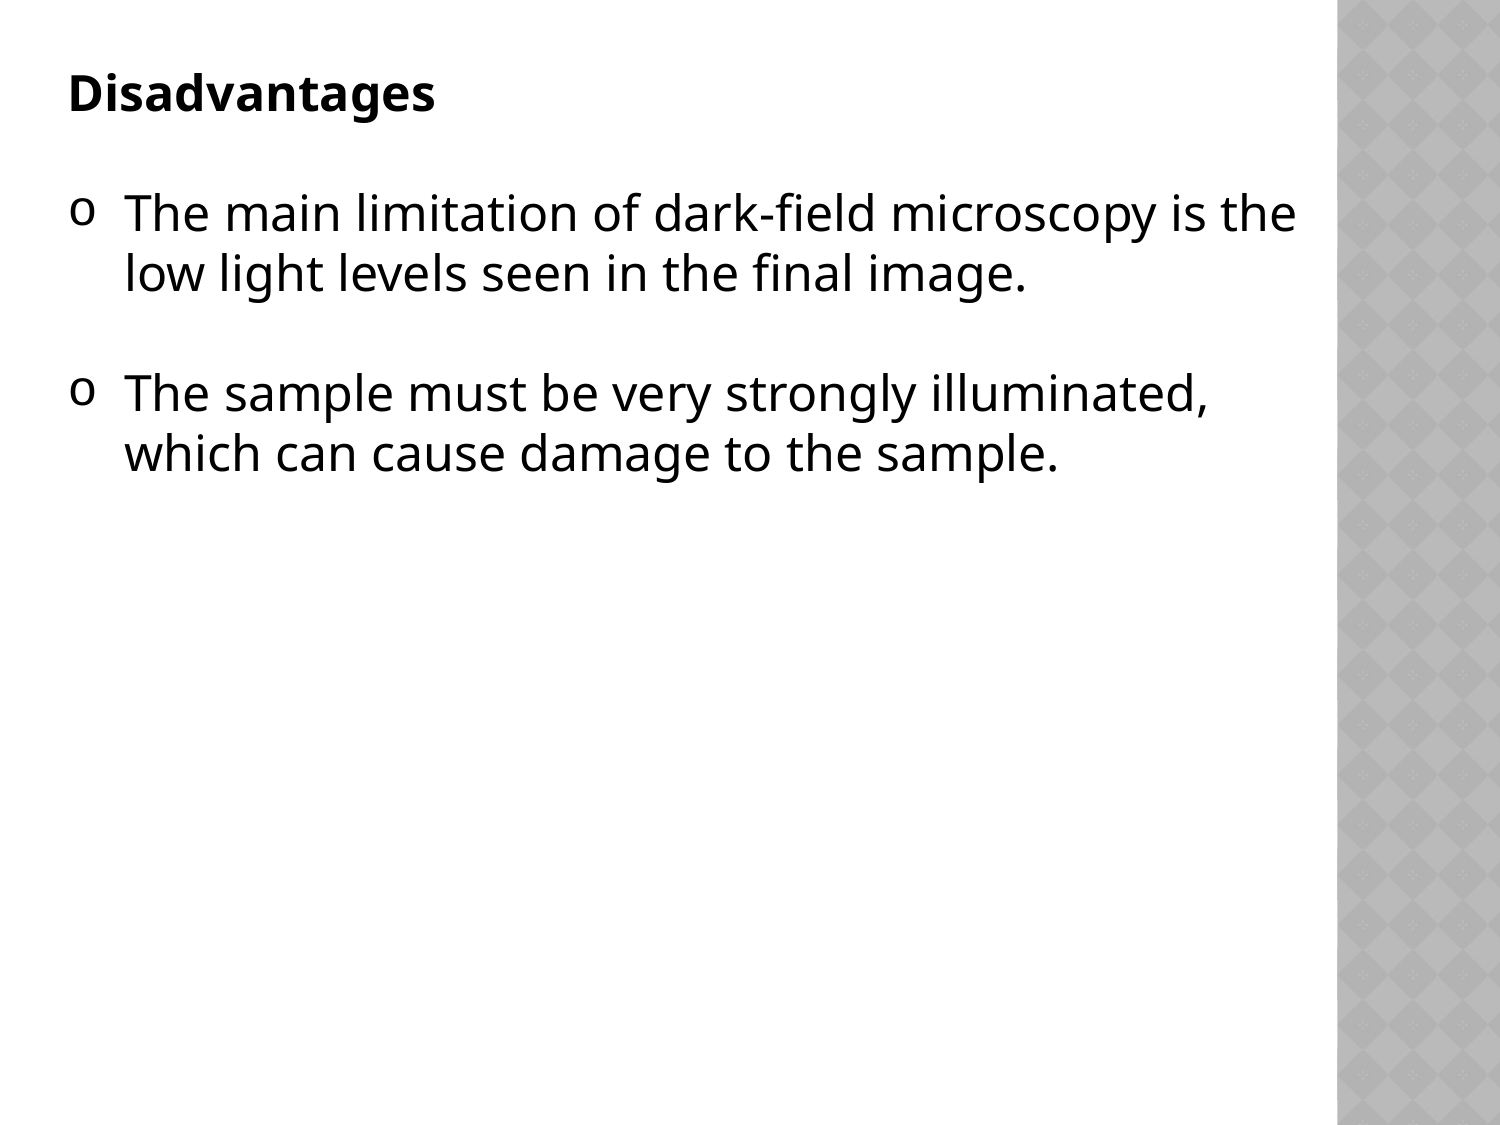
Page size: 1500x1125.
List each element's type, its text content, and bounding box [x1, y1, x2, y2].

text_box Disadvantages The main limitation of dark-field microscopy is the low light levels seen in the final image. The sample must be very strongly illuminated, which can cause damage to the sample. [53, 54, 1329, 550]
